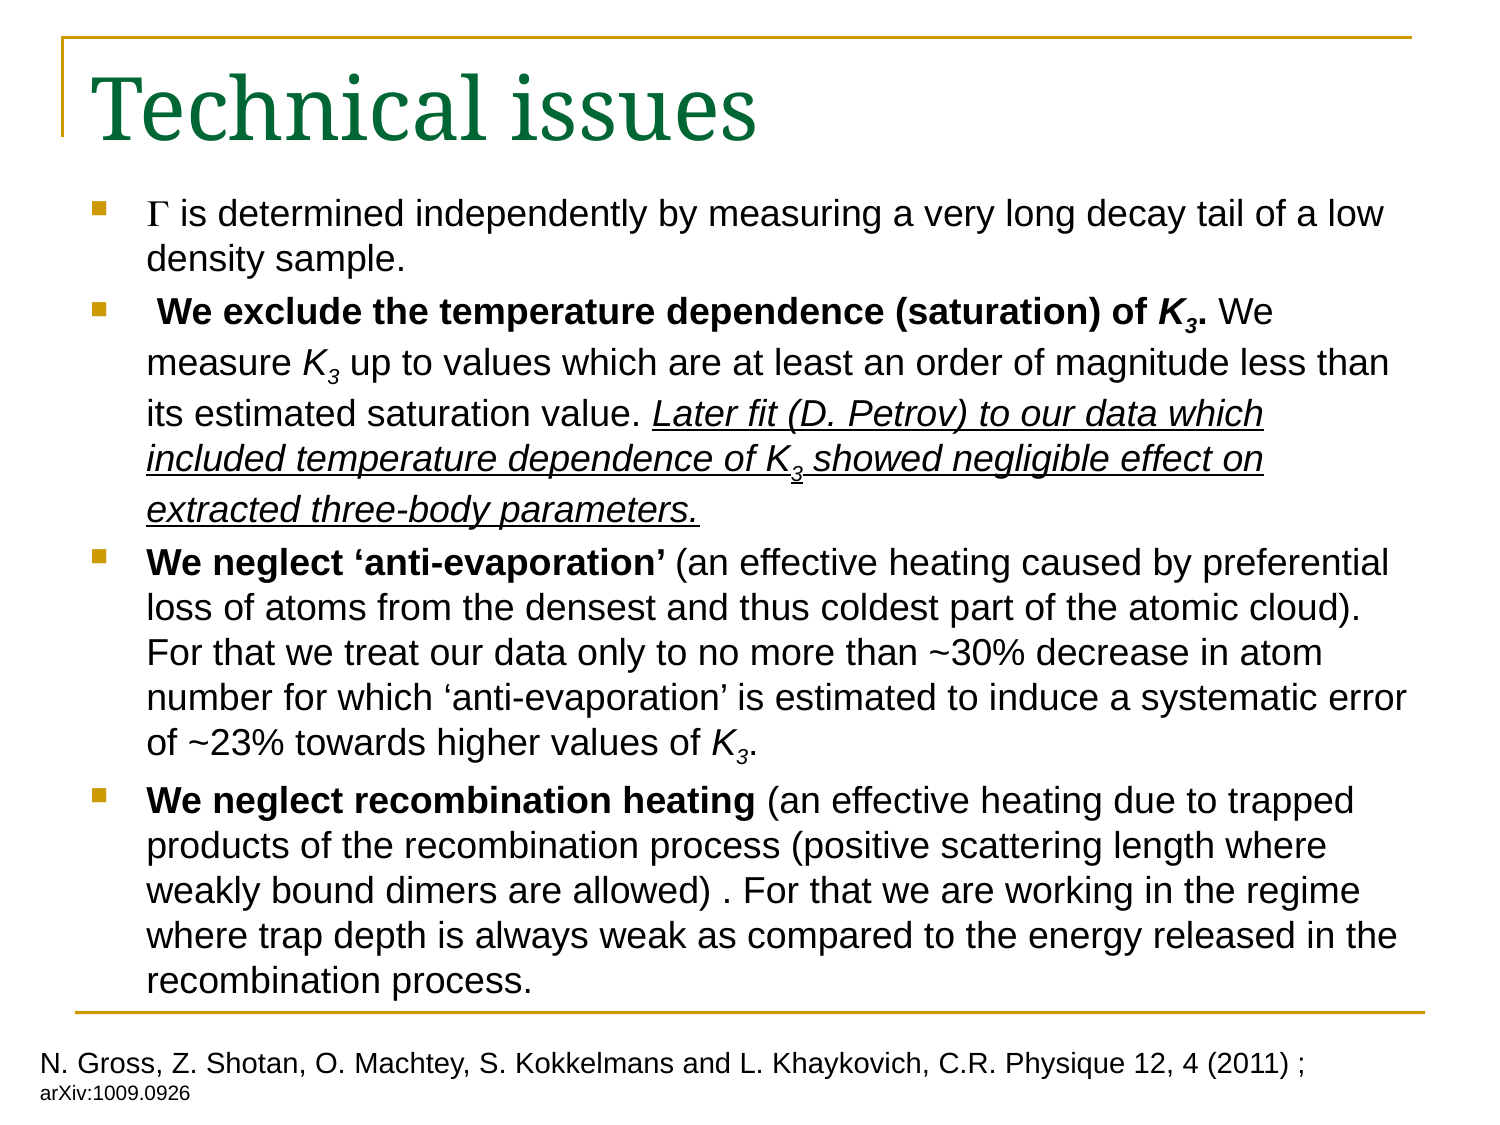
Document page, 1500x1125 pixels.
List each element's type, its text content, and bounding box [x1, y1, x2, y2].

title Technical issues [74, 45, 1426, 181]
list G is determined independently by measuring a very long decay tail of a low density sample. We exclude the temperature dependence (saturation) of K3. We measure K3 up to values which are at least an order of magnitude less than its estimated saturation value. Later fit (D. Petrov) to our data which included temperature dependence of K3 showed negligible effect on extracted three-body parameters. We neglect ‘anti-evaporation’ (an effective heating caused by preferential loss of atoms from the densest and thus coldest part of the atomic cloud). For that we treat our data only to no more than ~30% decrease in atom number for which ‘anti-evaporation’ is estimated to induce a systematic error of ~23% towards higher values of K3. We neglect recombination heating (an effective heating due to trapped products of the recombination process (positive scattering length where weakly bound dimers are allowed) . For that we are working in the regime where trap depth is always weak as compared to the energy released in the recombination process. [74, 181, 1426, 988]
text_box N. Gross, Z. Shotan, O. Machtey, S. Kokkelmans and L. Khaykovich, C.R. Physique 12, 4 (2011) ; arXiv:1009.0926 [24, 1037, 1475, 1112]
